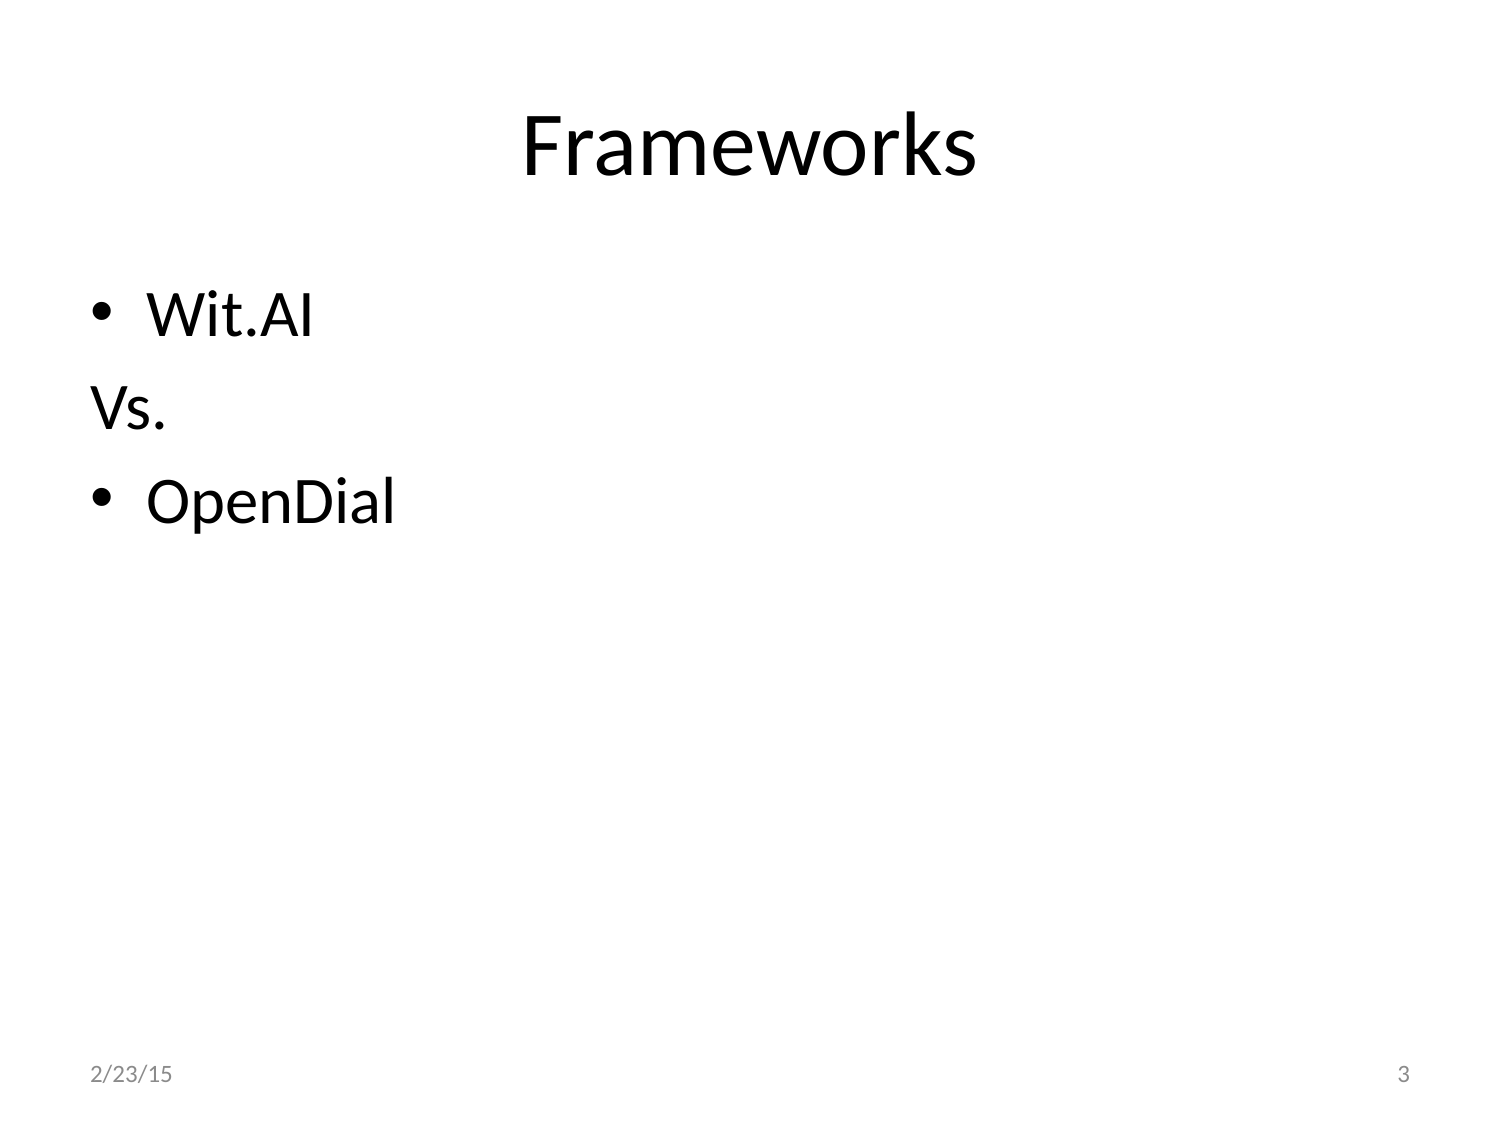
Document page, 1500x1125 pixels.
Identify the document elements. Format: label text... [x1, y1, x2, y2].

list Wit.AI Vs. OpenDial [75, 262, 1425, 1005]
title Frameworks [75, 45, 1425, 233]
slide_number 3 [1074, 1042, 1425, 1103]
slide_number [75, 1042, 425, 1103]
